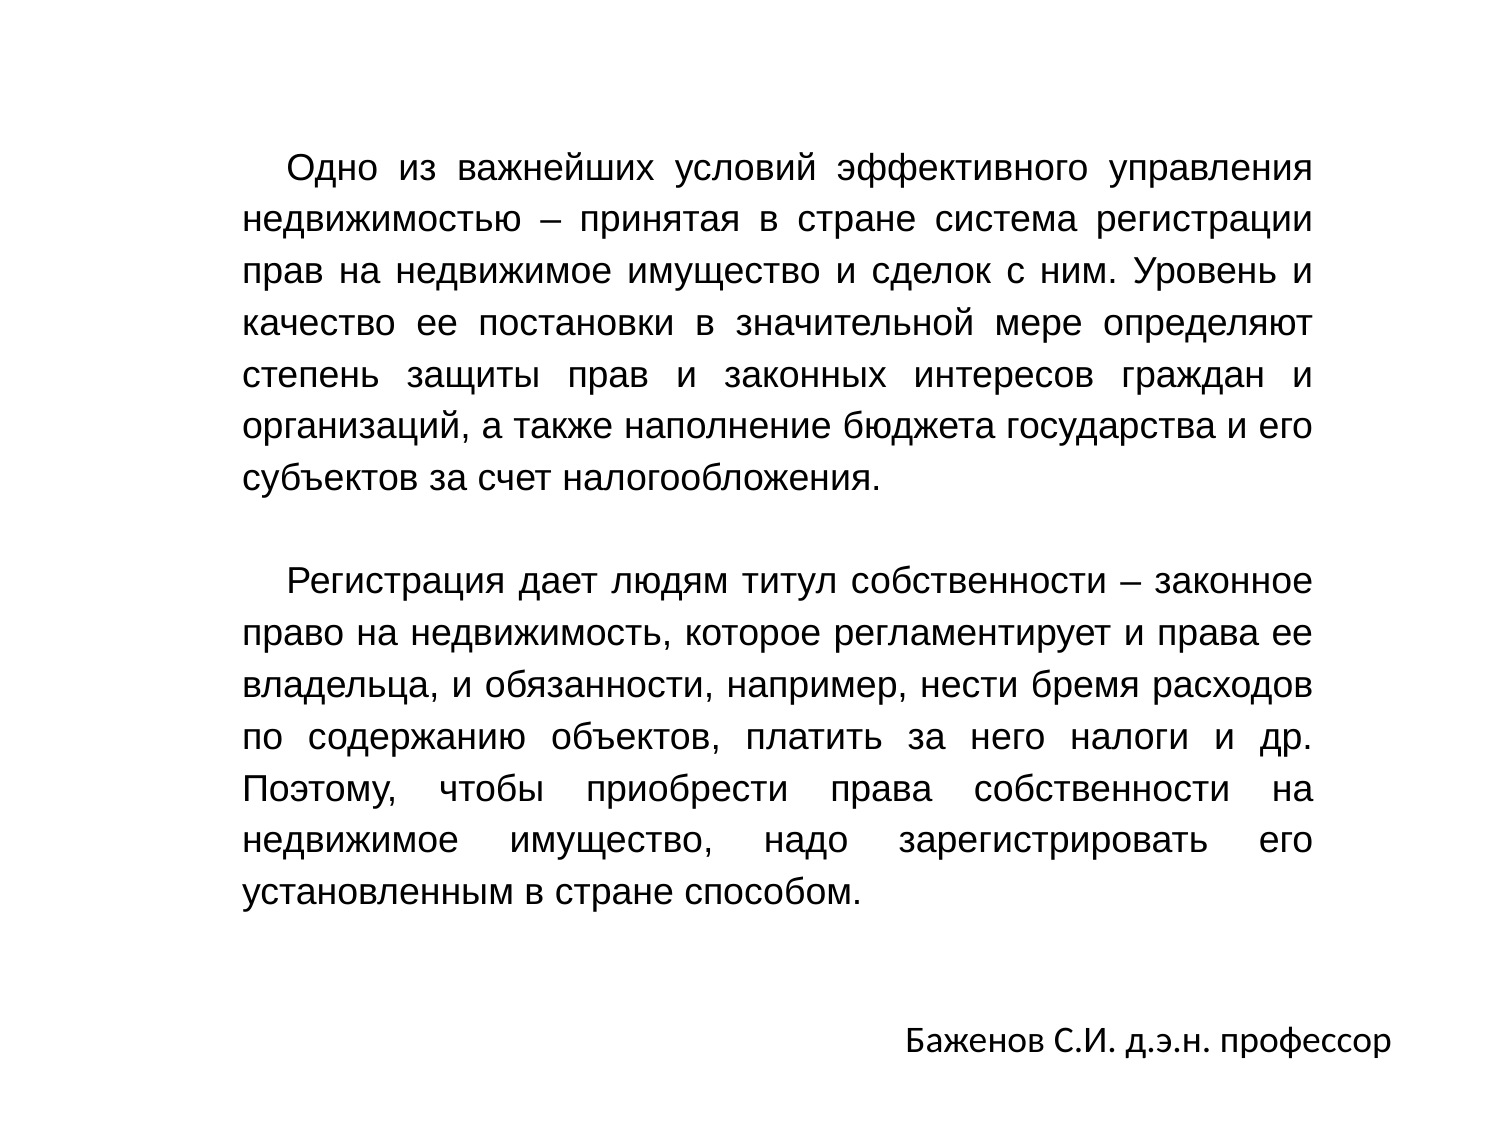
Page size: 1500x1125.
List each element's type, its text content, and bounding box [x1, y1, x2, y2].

text_box Баженов С.И. д.э.н. профессор [890, 1007, 1465, 1068]
text_box Одно из важнейших условий эффективного управления недвижимостью – принятая в стране система регистрации прав на недвижимое имущество и сделок с ним. Уровень и качество ее постановки в значительной мере определяют степень защиты прав и законных интересов граждан и организаций, а также наполнение бюджета государства и его субъектов за счет налогообложения. Регистрация дает людям титул собственности – законное право на недвижимость, которое регламентирует и права ее владельца, и обязанности, например, нести бремя расходов по содержанию объектов, платить за него налоги и др. Поэтому, чтобы приобрести права собственности на недвижимое имущество, надо зарегистрировать его установленным в стране способом. [225, 52, 1331, 1013]
